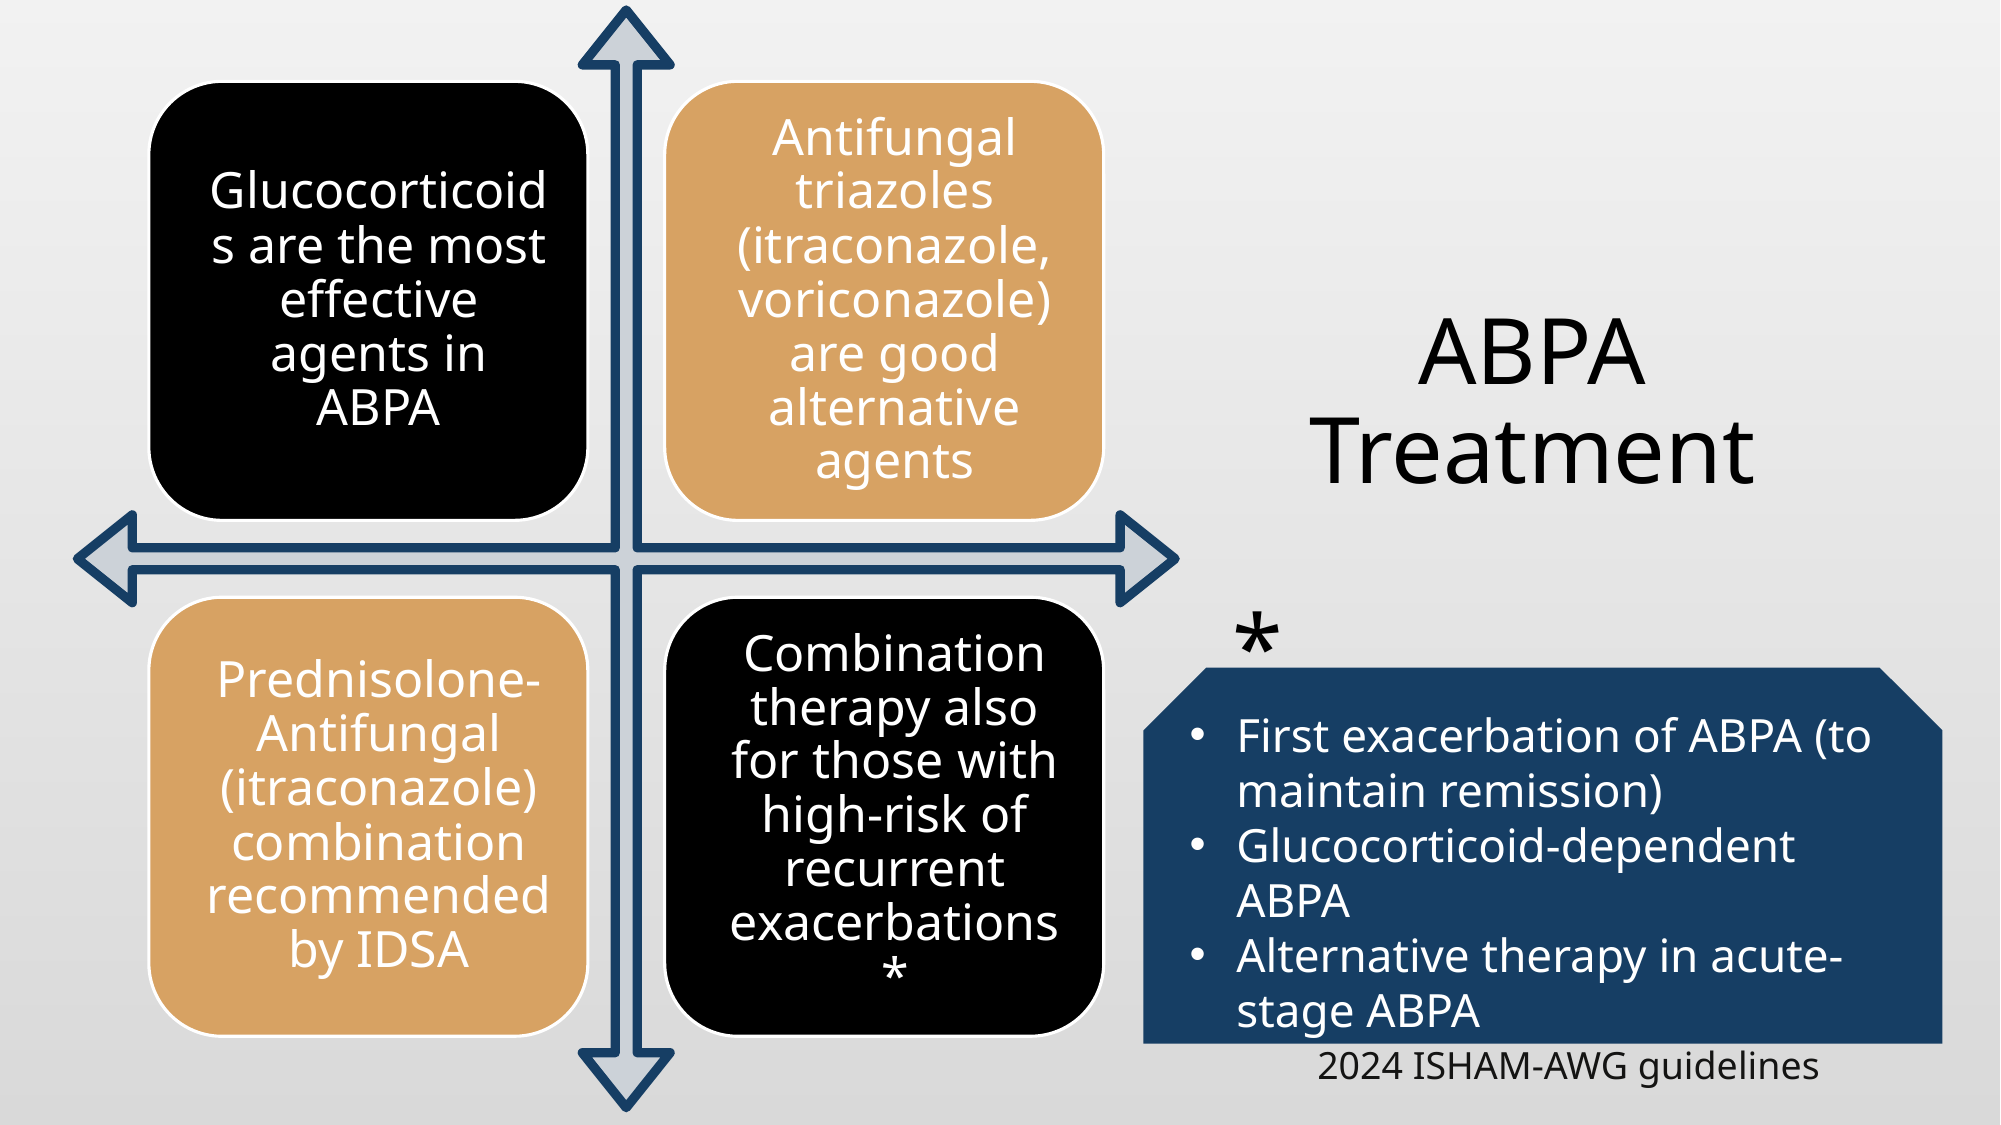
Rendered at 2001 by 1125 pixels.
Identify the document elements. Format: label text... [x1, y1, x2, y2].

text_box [0, 9, 1506, 1109]
title ABPA Treatment [1506, 185, 1802, 624]
text_box 2024 ISHAM-AWG guidelines [1506, 1034, 1863, 1095]
text_box First exacerbation of ABPA (to maintain remission) Glucocorticoid-dependent ABPA Alternative therapy in acute-stage ABPA [1506, 667, 1943, 1044]
